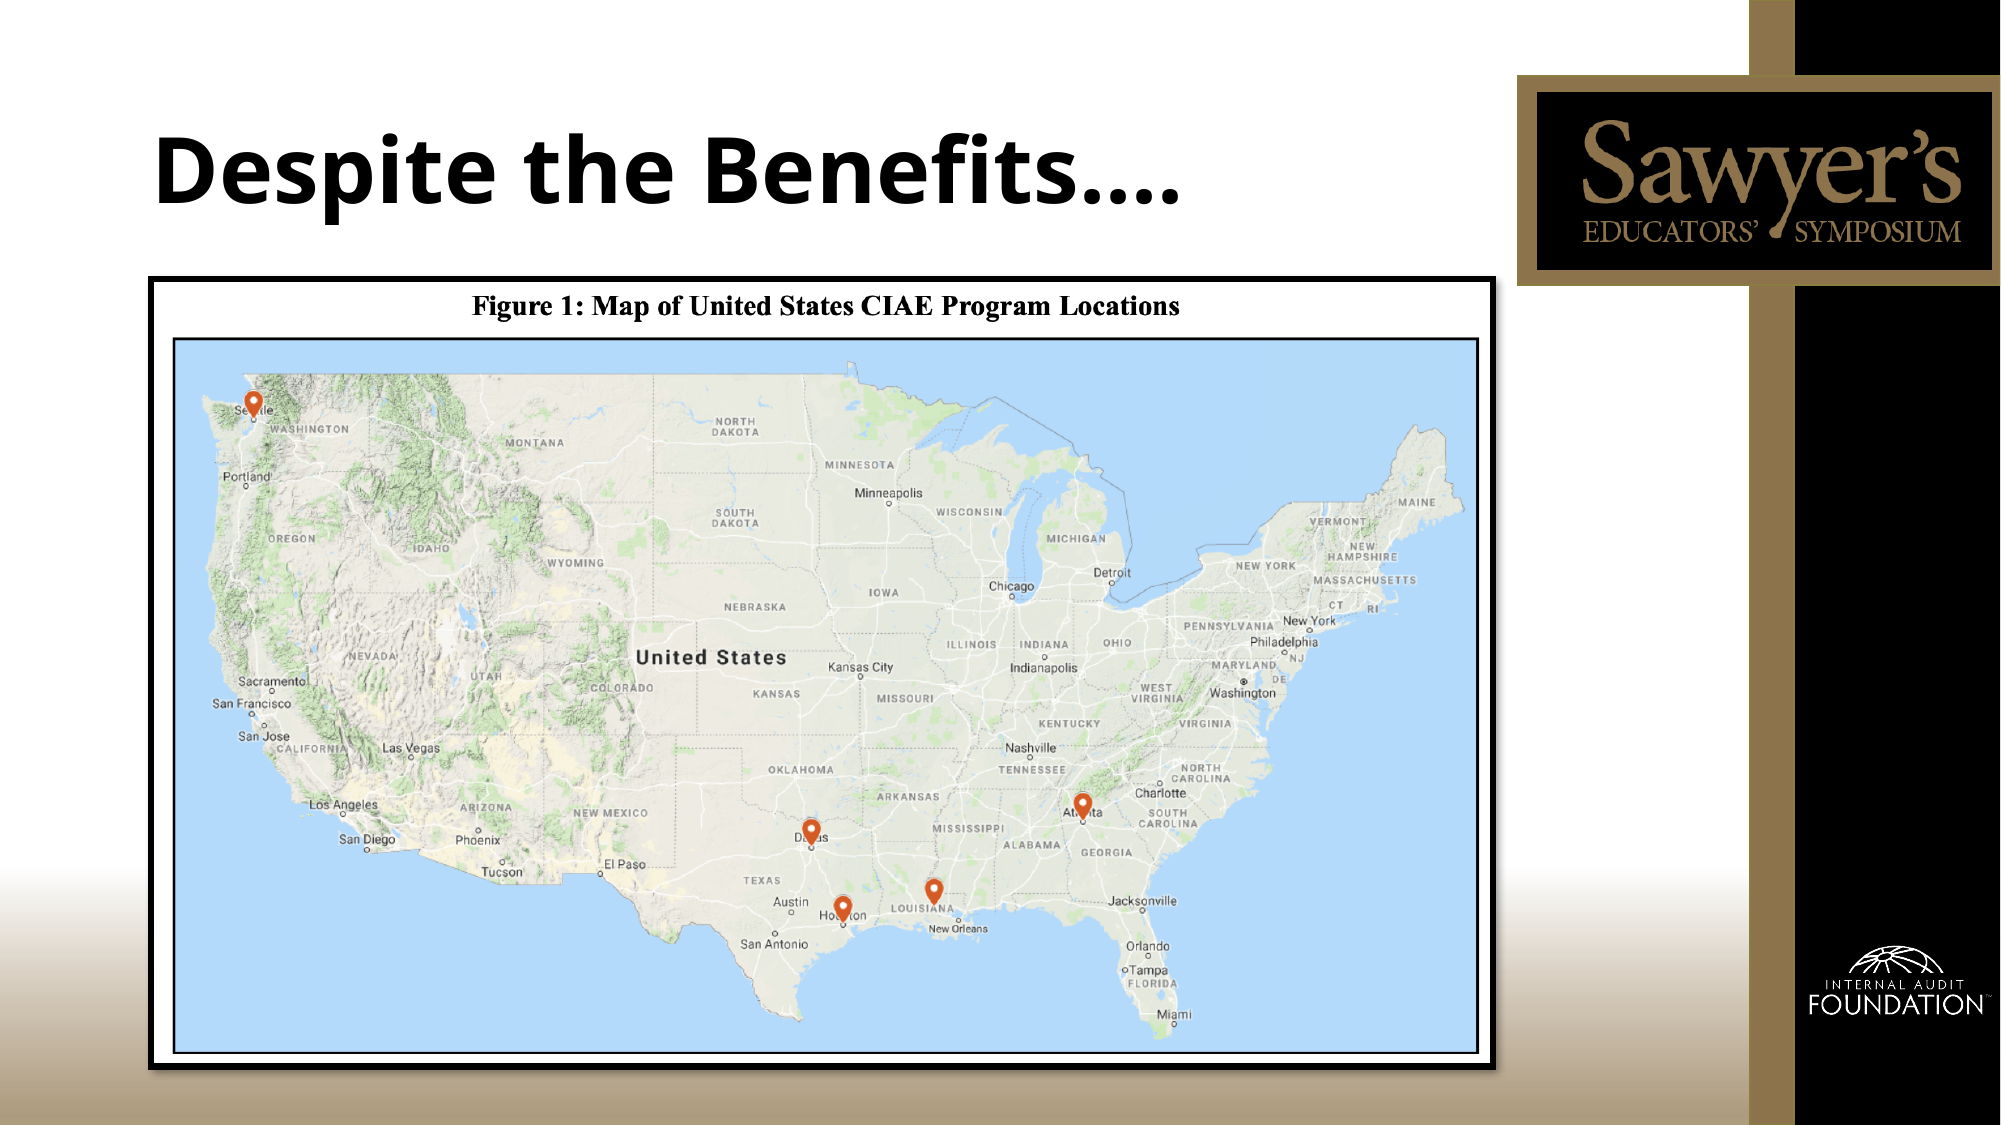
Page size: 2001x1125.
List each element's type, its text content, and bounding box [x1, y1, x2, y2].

title Despite the Benefits.... [136, 64, 1508, 283]
picture [0, 0, 1749, 1125]
picture [1807, 894, 1992, 1073]
picture [1564, 93, 1980, 268]
